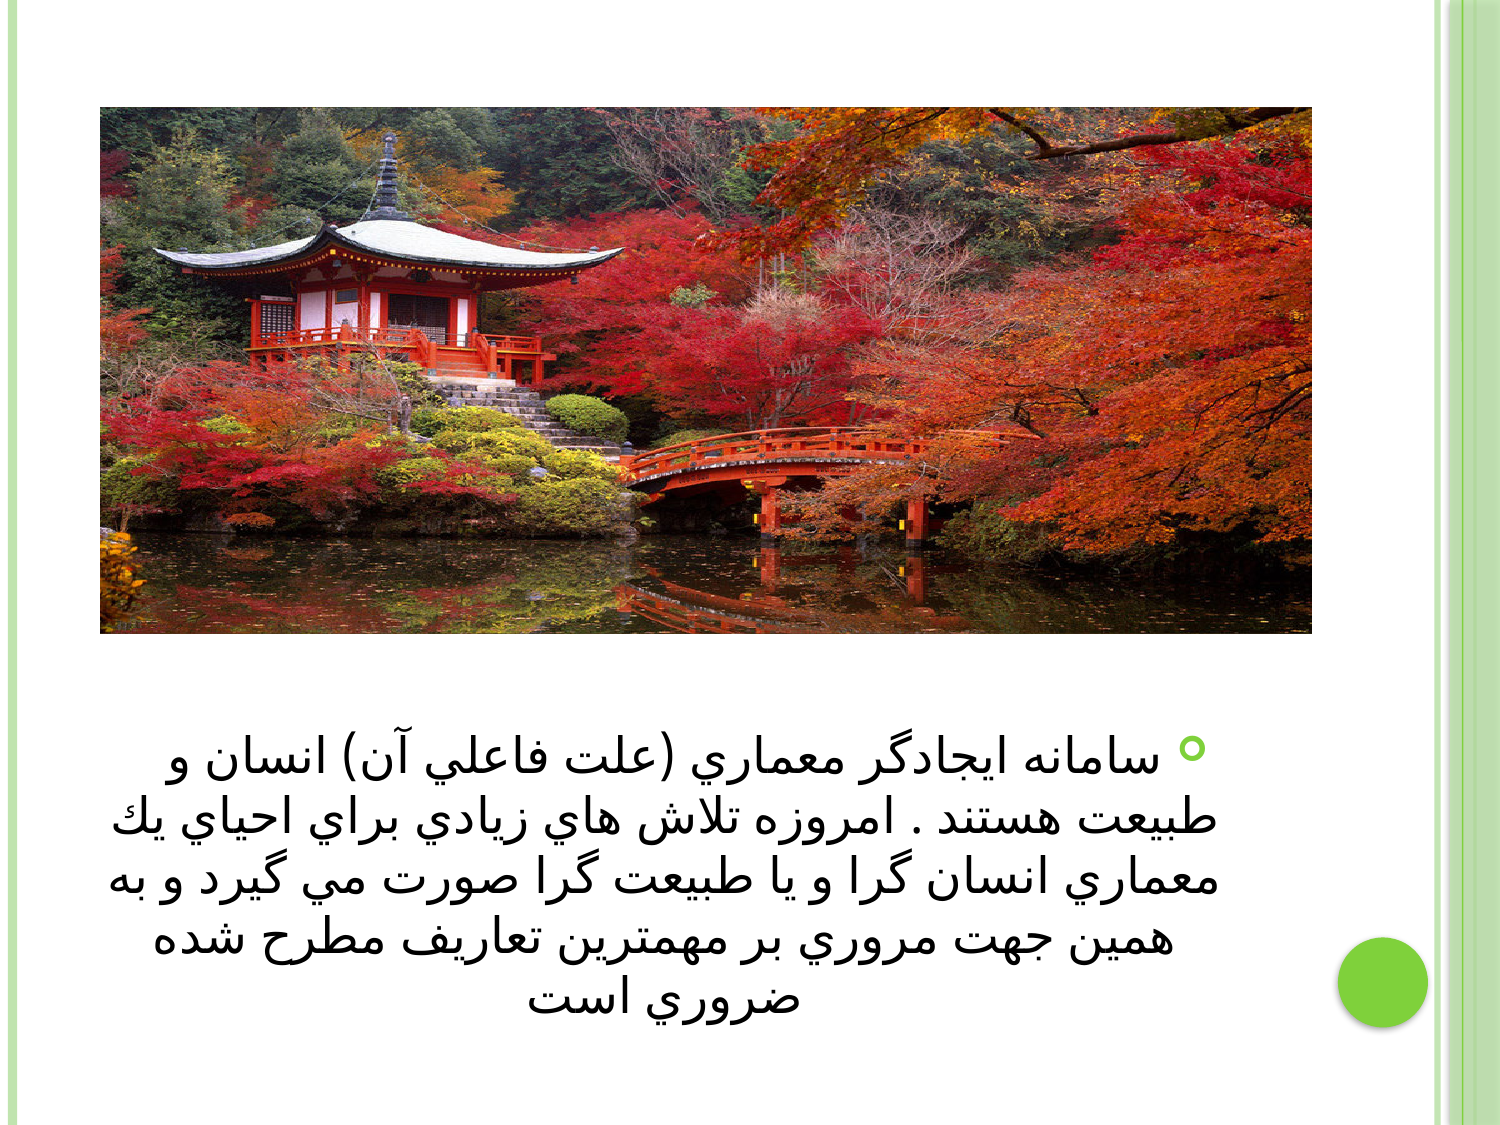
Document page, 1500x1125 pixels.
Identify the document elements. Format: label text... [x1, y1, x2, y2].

list سامانه ايجادگر معماري (علت فاعلي آن) انسان و طبيعت هستند . امروزه تلاش هاي زيادي براي احياي يك معماري انسان گرا و يا طبيعت گرا صورت مي گيرد و به همين جهت مروري بر مهمترين تعاريف مطرح شده ضروري است [75, 716, 1300, 1062]
picture [100, 107, 1312, 634]
